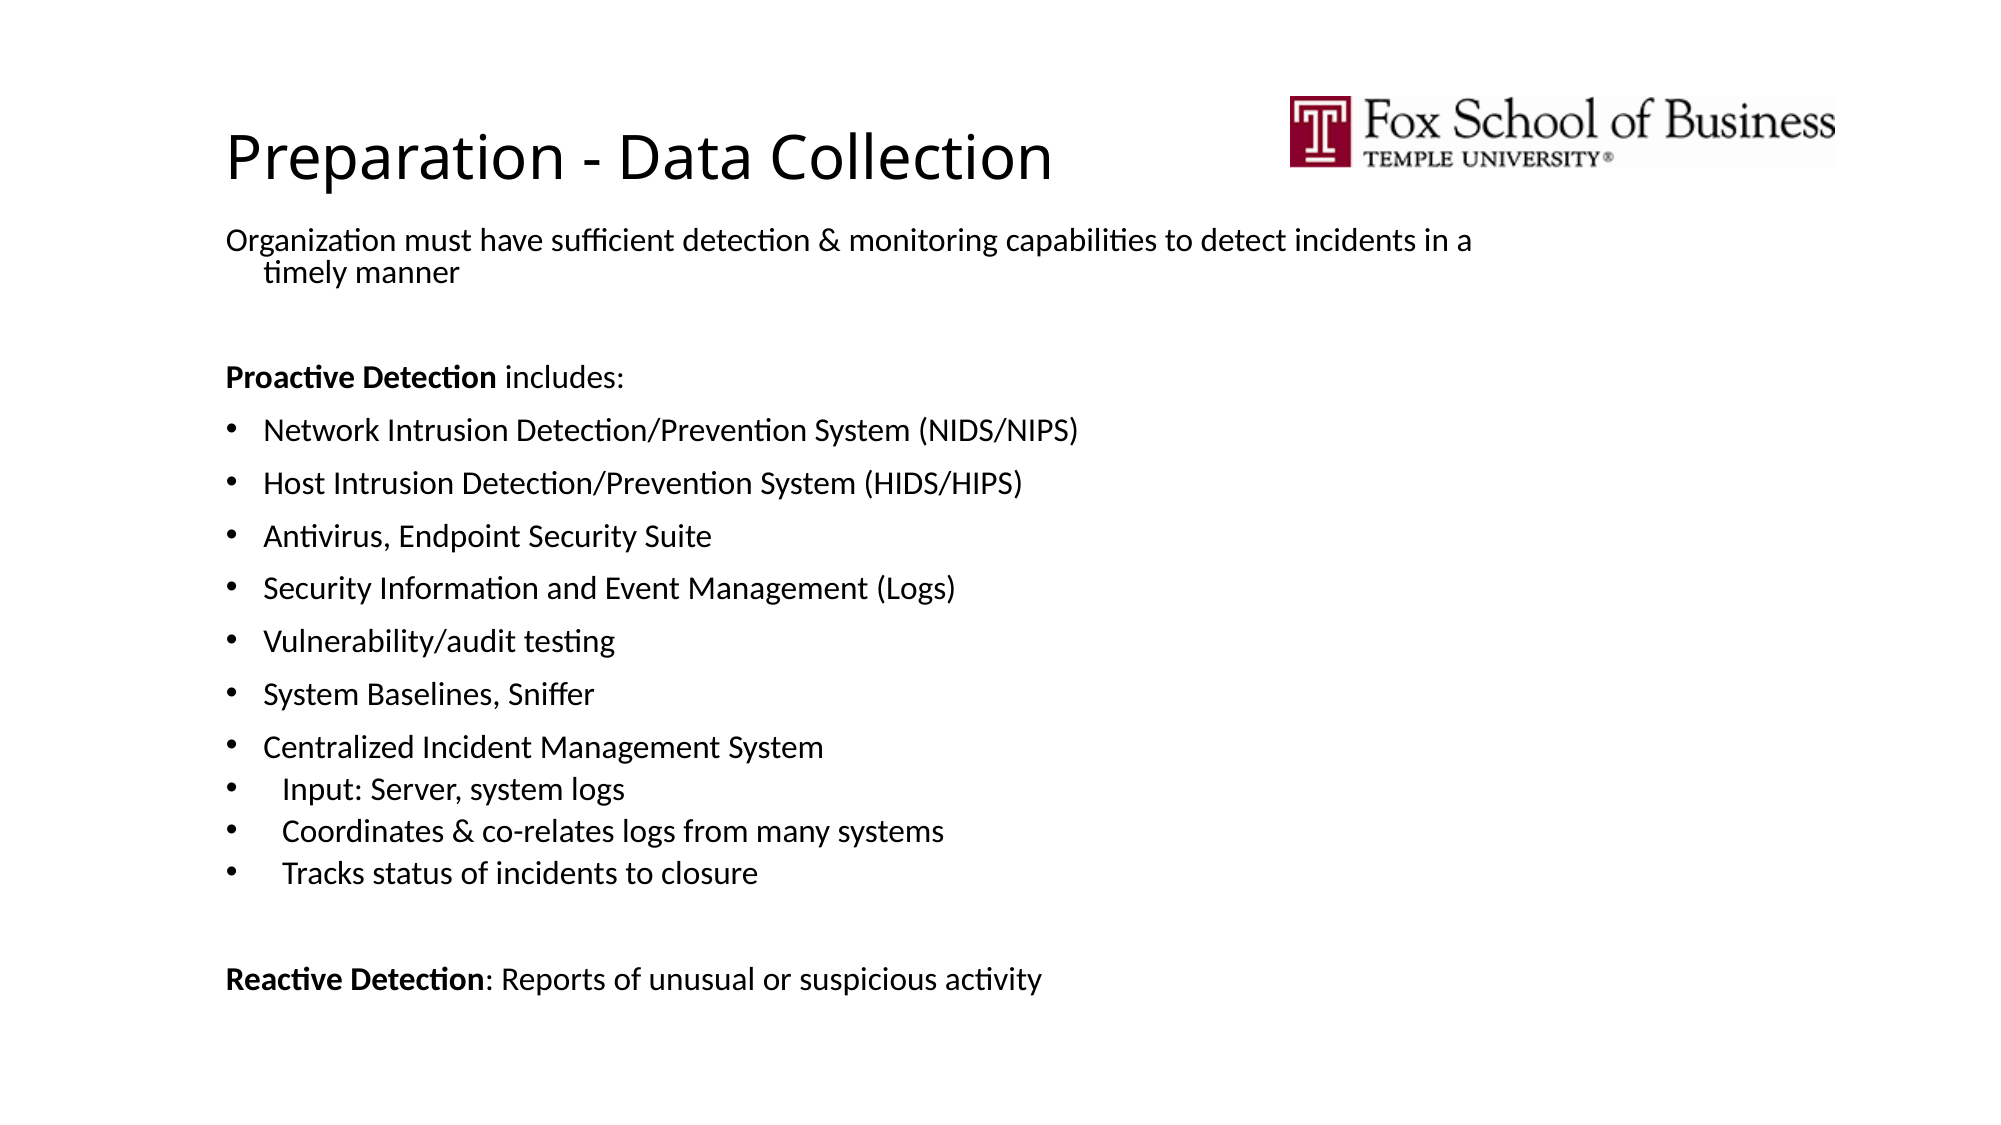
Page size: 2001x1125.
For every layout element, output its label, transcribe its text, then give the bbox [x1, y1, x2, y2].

picture [1290, 96, 1835, 169]
title Preparation - Data Collection [210, 118, 1549, 201]
list Organization must have sufficient detection & monitoring capabilities to detect incidents in a timely manner Proactive Detection includes: Network Intrusion Detection/Prevention System (NIDS/NIPS) Host Intrusion Detection/Prevention System (HIDS/HIPS) Antivirus, Endpoint Security Suite Security Information and Event Management (Logs) Vulnerability/audit testing System Baselines, Sniffer Centralized Incident Management System Input: Server, system logs Coordinates & co-relates logs from many systems Tracks status of incidents to closure Reactive Detection: Reports of unusual or suspicious activity [210, 218, 1561, 969]
